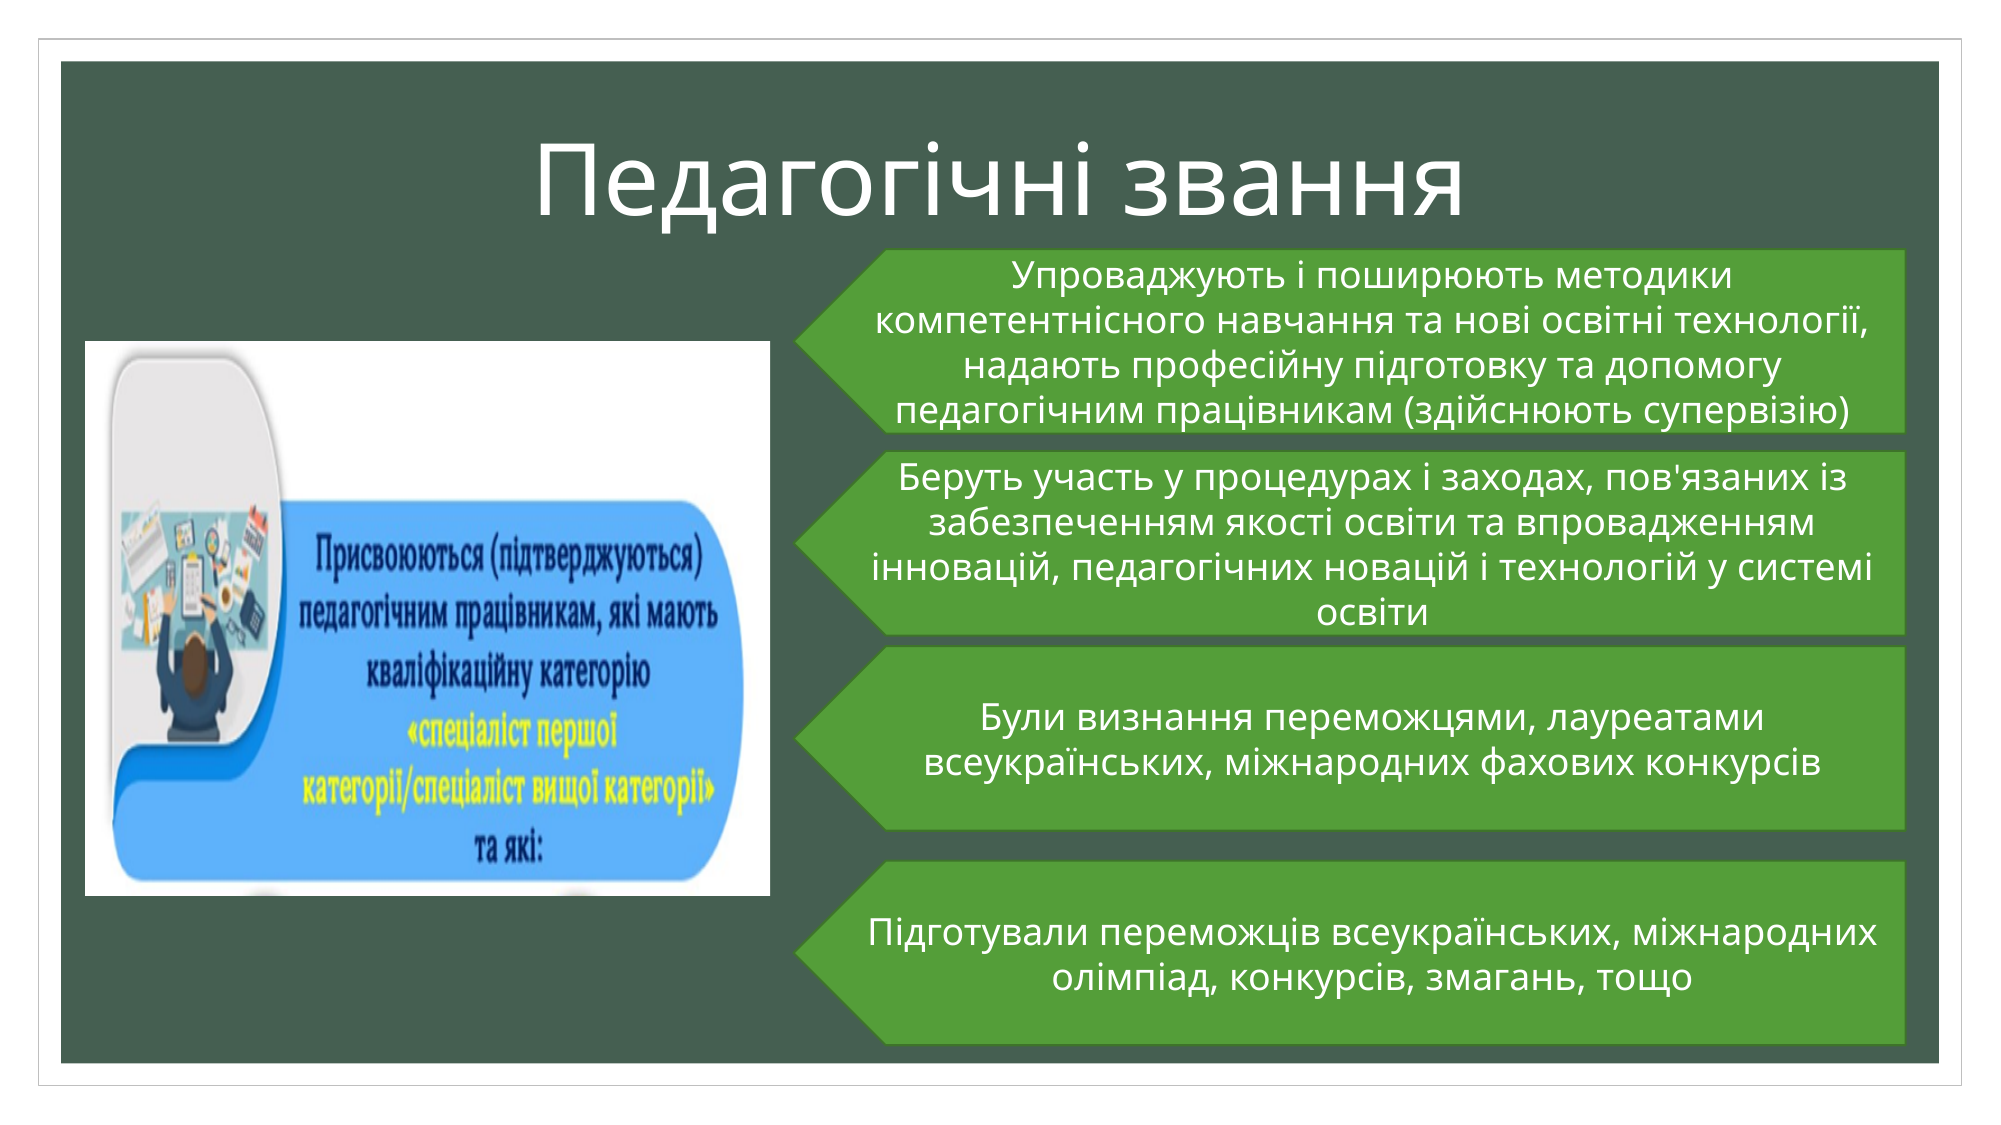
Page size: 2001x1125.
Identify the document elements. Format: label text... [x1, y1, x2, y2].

title Педагогічні звання [174, 105, 1825, 260]
picture [85, 341, 771, 896]
text_box Упроваджують і поширюють методики компетентнісного навчання та нові освітні технології, надають професійну підготовку та допомогу педагогічним працівникам (здійснюють супервізію) [792, 248, 1907, 435]
text_box Беруть участь у процедурах і заходах, пов'язаних із забезпеченням якості освіти та впровадженням інновацій, педагогічних новацій і технологій у системі освіти [792, 449, 1907, 637]
text_box Були визнання переможцями, лауреатами всеукраїнських, міжнародних фахових конкурсів [792, 645, 1907, 832]
text_box Підготували переможців всеукраїнських, міжнародних олімпіад, конкурсів, змагань, тощо [792, 859, 1907, 1047]
